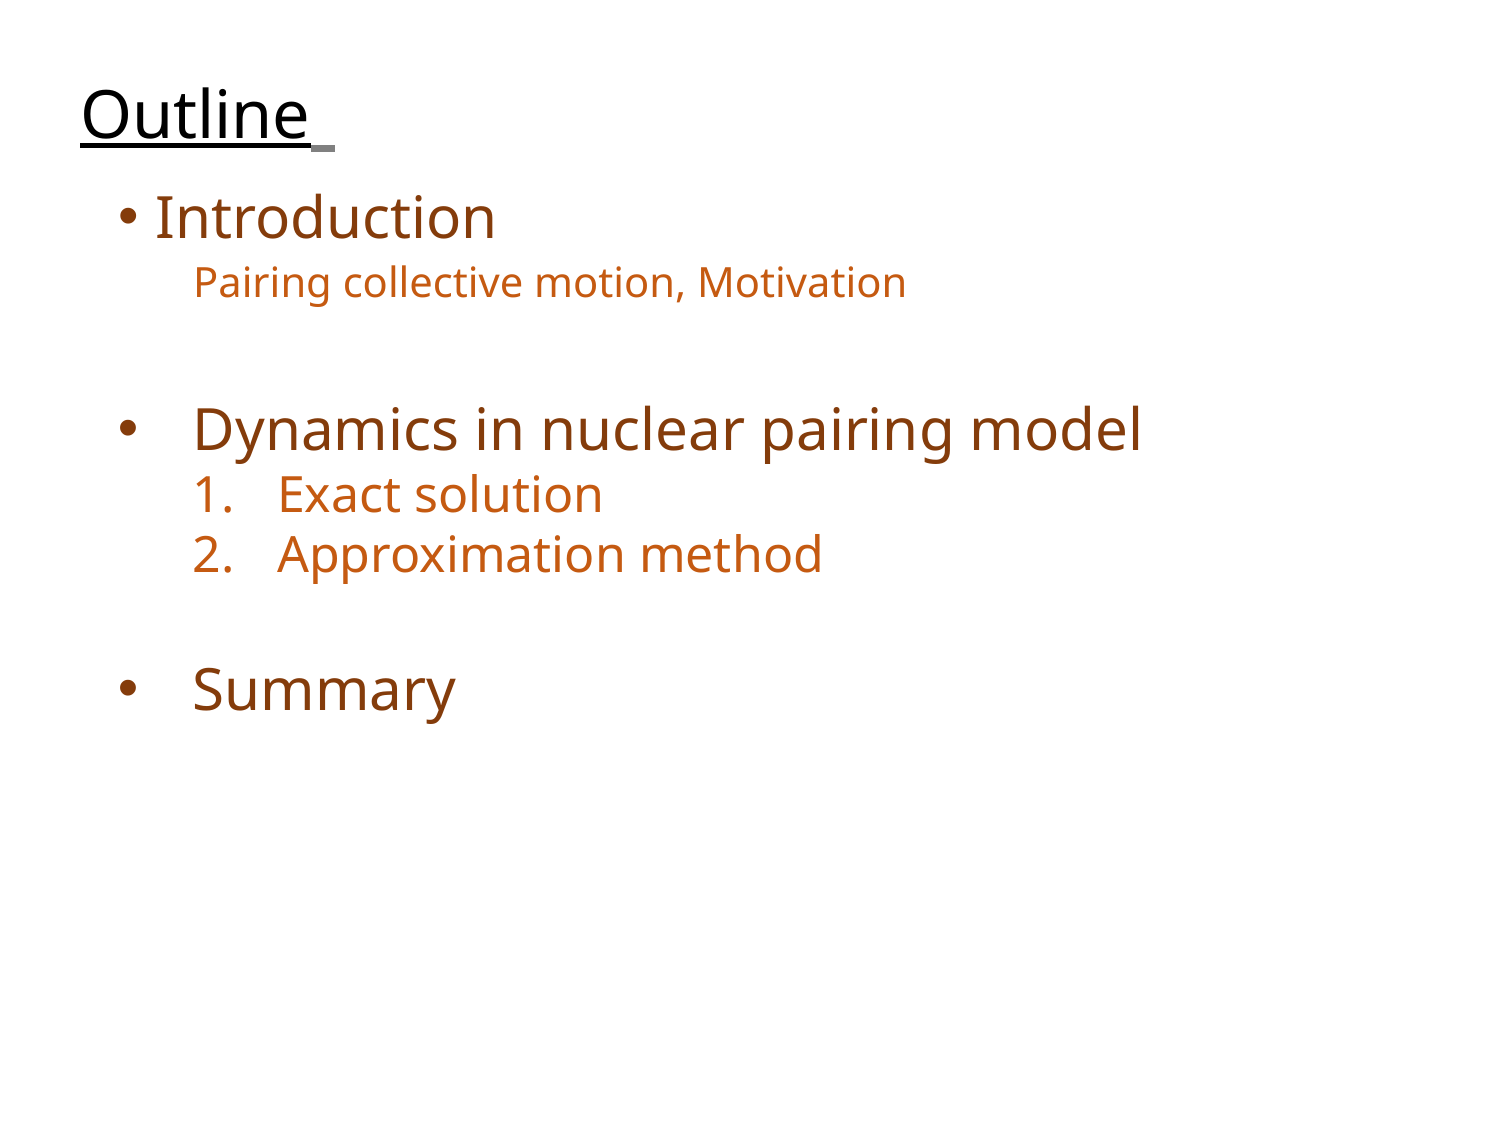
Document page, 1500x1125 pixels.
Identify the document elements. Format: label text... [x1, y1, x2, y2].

list Introduction Pairing collective motion, Motivation [103, 180, 1359, 355]
text_box Dynamics in nuclear pairing model Exact solution Approximation method Summary [103, 384, 1424, 730]
title Outline [65, 0, 1359, 218]
